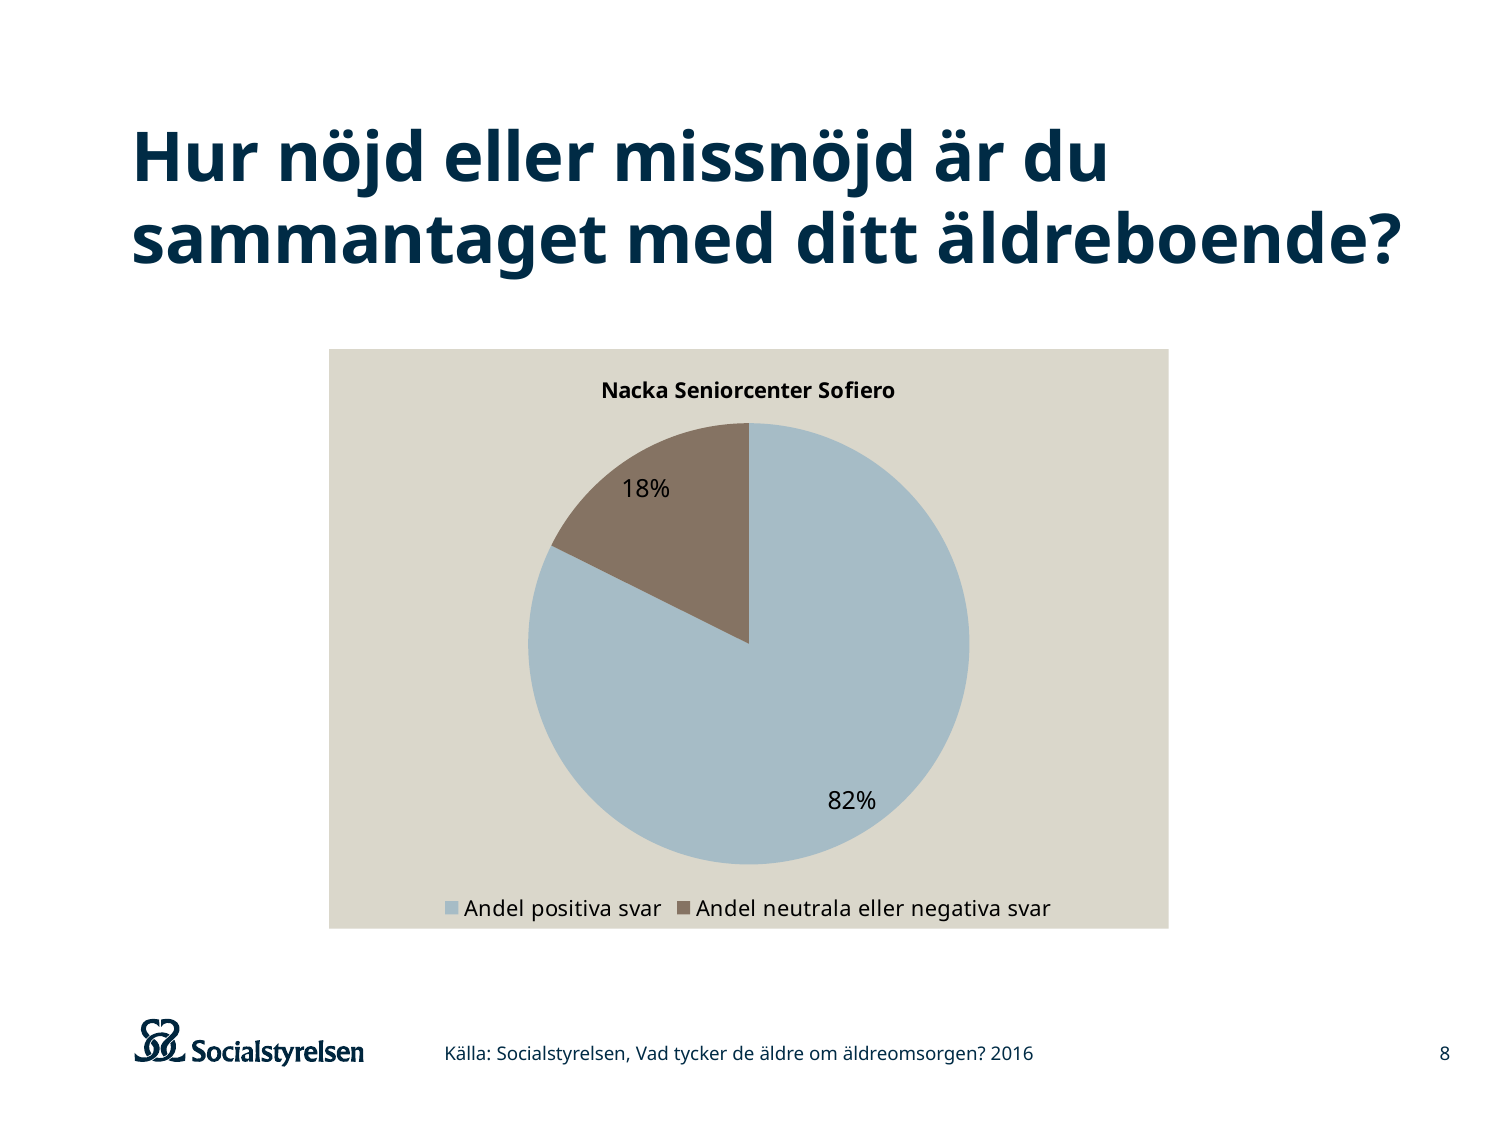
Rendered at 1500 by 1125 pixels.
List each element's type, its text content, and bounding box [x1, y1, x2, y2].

title Hur nöjd eller missnöjd är du sammantaget med ditt äldreboende? [131, 112, 1457, 326]
slide_number 8 [1379, 1032, 1451, 1077]
footer Källa: Socialstyrelsen, Vad tycker de äldre om äldreomsorgen? 2016 [444, 1032, 1110, 1077]
chart [328, 348, 1169, 929]
